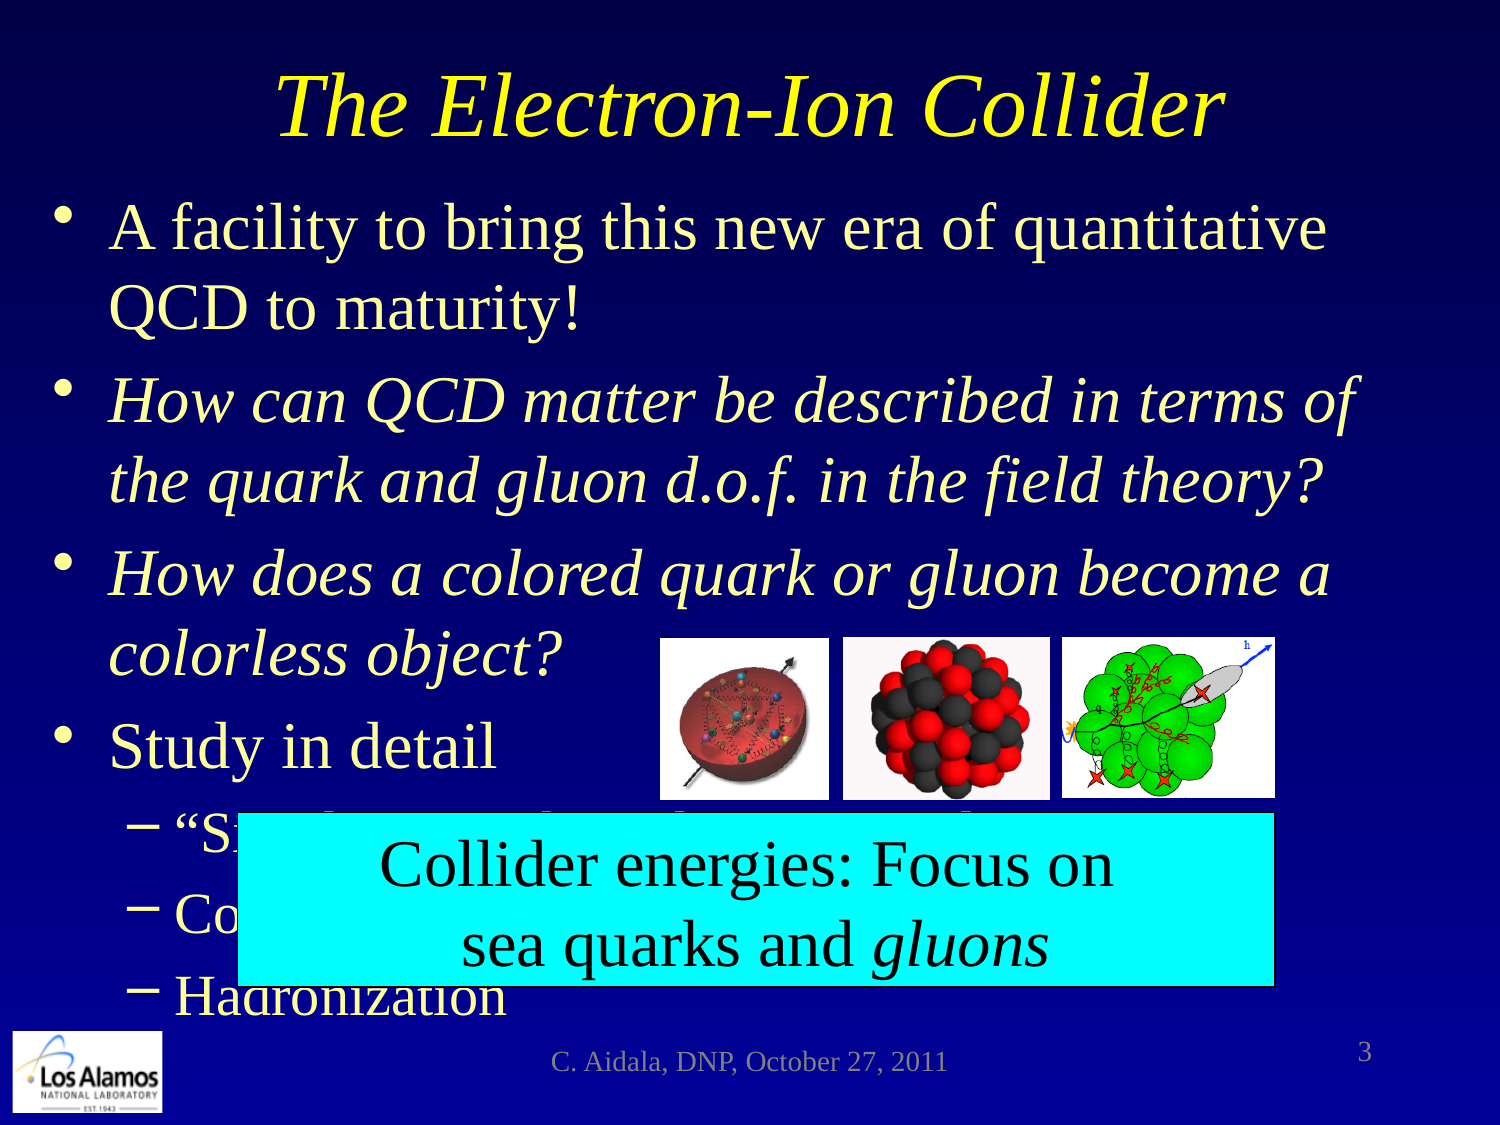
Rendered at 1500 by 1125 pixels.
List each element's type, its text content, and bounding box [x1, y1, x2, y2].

picture [843, 637, 1051, 800]
text_box Collider energies: Focus on sea quarks and gluons [237, 812, 1275, 988]
footer C. Aidala, DNP, October 27, 2011 [499, 1034, 1001, 1111]
slide_number 3 [1074, 1024, 1388, 1101]
title The Electron-Ion Collider [37, 37, 1463, 163]
picture [1062, 637, 1276, 798]
list A facility to bring this new era of quantitative QCD to maturity! How can QCD matter be described in terms of the quark and gluon d.o.f. in the field theory? How does a colored quark or gluon become a colorless object? Study in detail “Simple” QCD bound states: Nucleons Collections of QCD bound states: Nuclei Hadronization [37, 174, 1463, 1001]
picture [659, 637, 829, 801]
